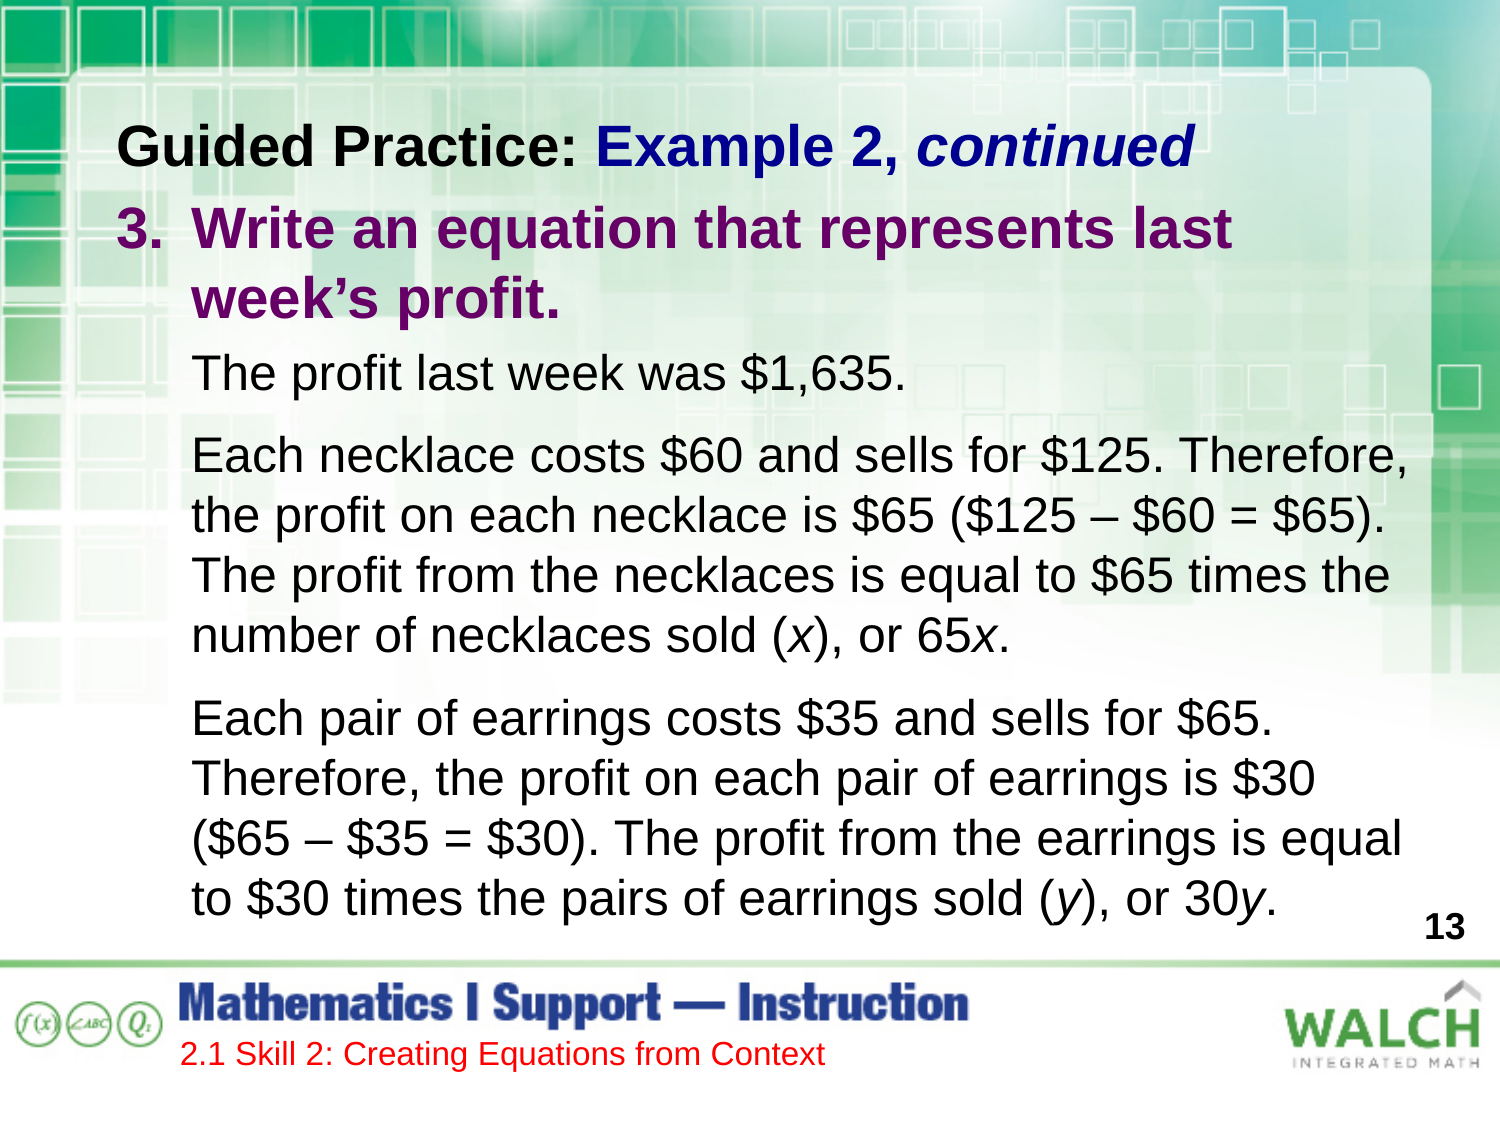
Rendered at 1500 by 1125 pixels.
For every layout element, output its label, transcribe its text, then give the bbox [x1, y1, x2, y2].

list 2.1 Skill 2: Creating Equations from Context [164, 1024, 1271, 1084]
subtitle Guided Practice: Example 2, continued Write an equation that represents last week’s profit. The profit last week was $1,635. Each necklace costs $60 and sells for $125. Therefore, the profit on each necklace is $65 ($125 – $60 = $65). The profit from the necklaces is equal to $65 times the number of necklaces sold (x), or 65x. Each pair of earrings costs $35 and sells for $65. Therefore, the profit on each pair of earrings is $30 ($65 – $35 = $30). The profit from the earrings is equal to $30 times the pairs of earrings sold (y), or 30y. [101, 101, 1428, 944]
picture [0, 0, 1500, 1091]
slide_number 13 [1361, 901, 1481, 949]
